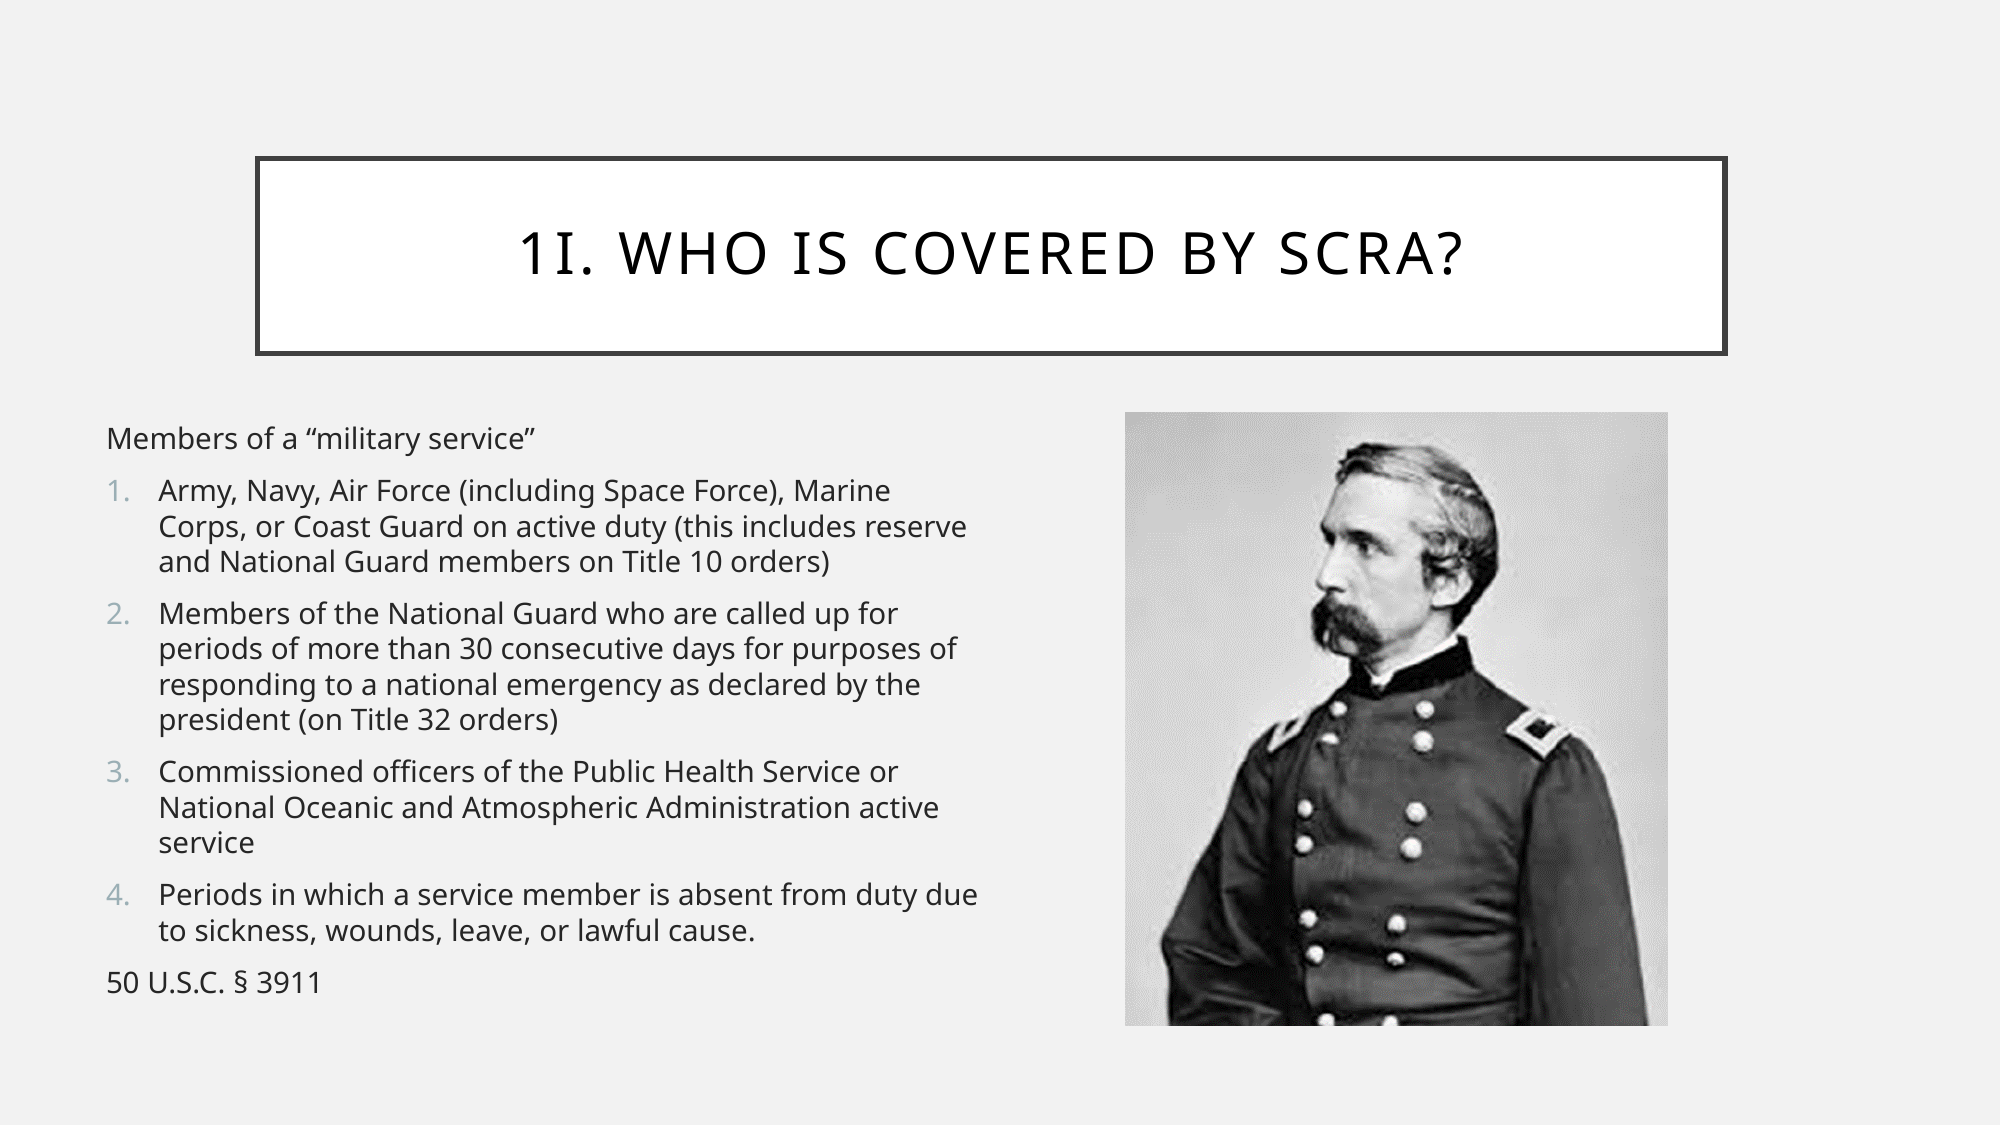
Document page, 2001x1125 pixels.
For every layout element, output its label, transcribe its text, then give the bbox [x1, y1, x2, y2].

list Members of a “military service” Army, Navy, Air Force (including Space Force), Marine Corps, or Coast Guard on active duty (this includes reserve and National Guard members on Title 10 orders) Members of the National Guard who are called up for periods of more than 30 consecutive days for purposes of responding to a national emergency as declared by the president (on Title 32 orders) Commissioned officers of the Public Health Service or National Oceanic and Atmospheric Administration active service Periods in which a service member is absent from duty due to sickness, wounds, leave, or lawful cause. 50 U.S.C. § 3911 [91, 412, 1000, 1064]
picture [1125, 412, 1668, 1026]
title 1I. Who is covered by SCRA? [255, 156, 1728, 356]
